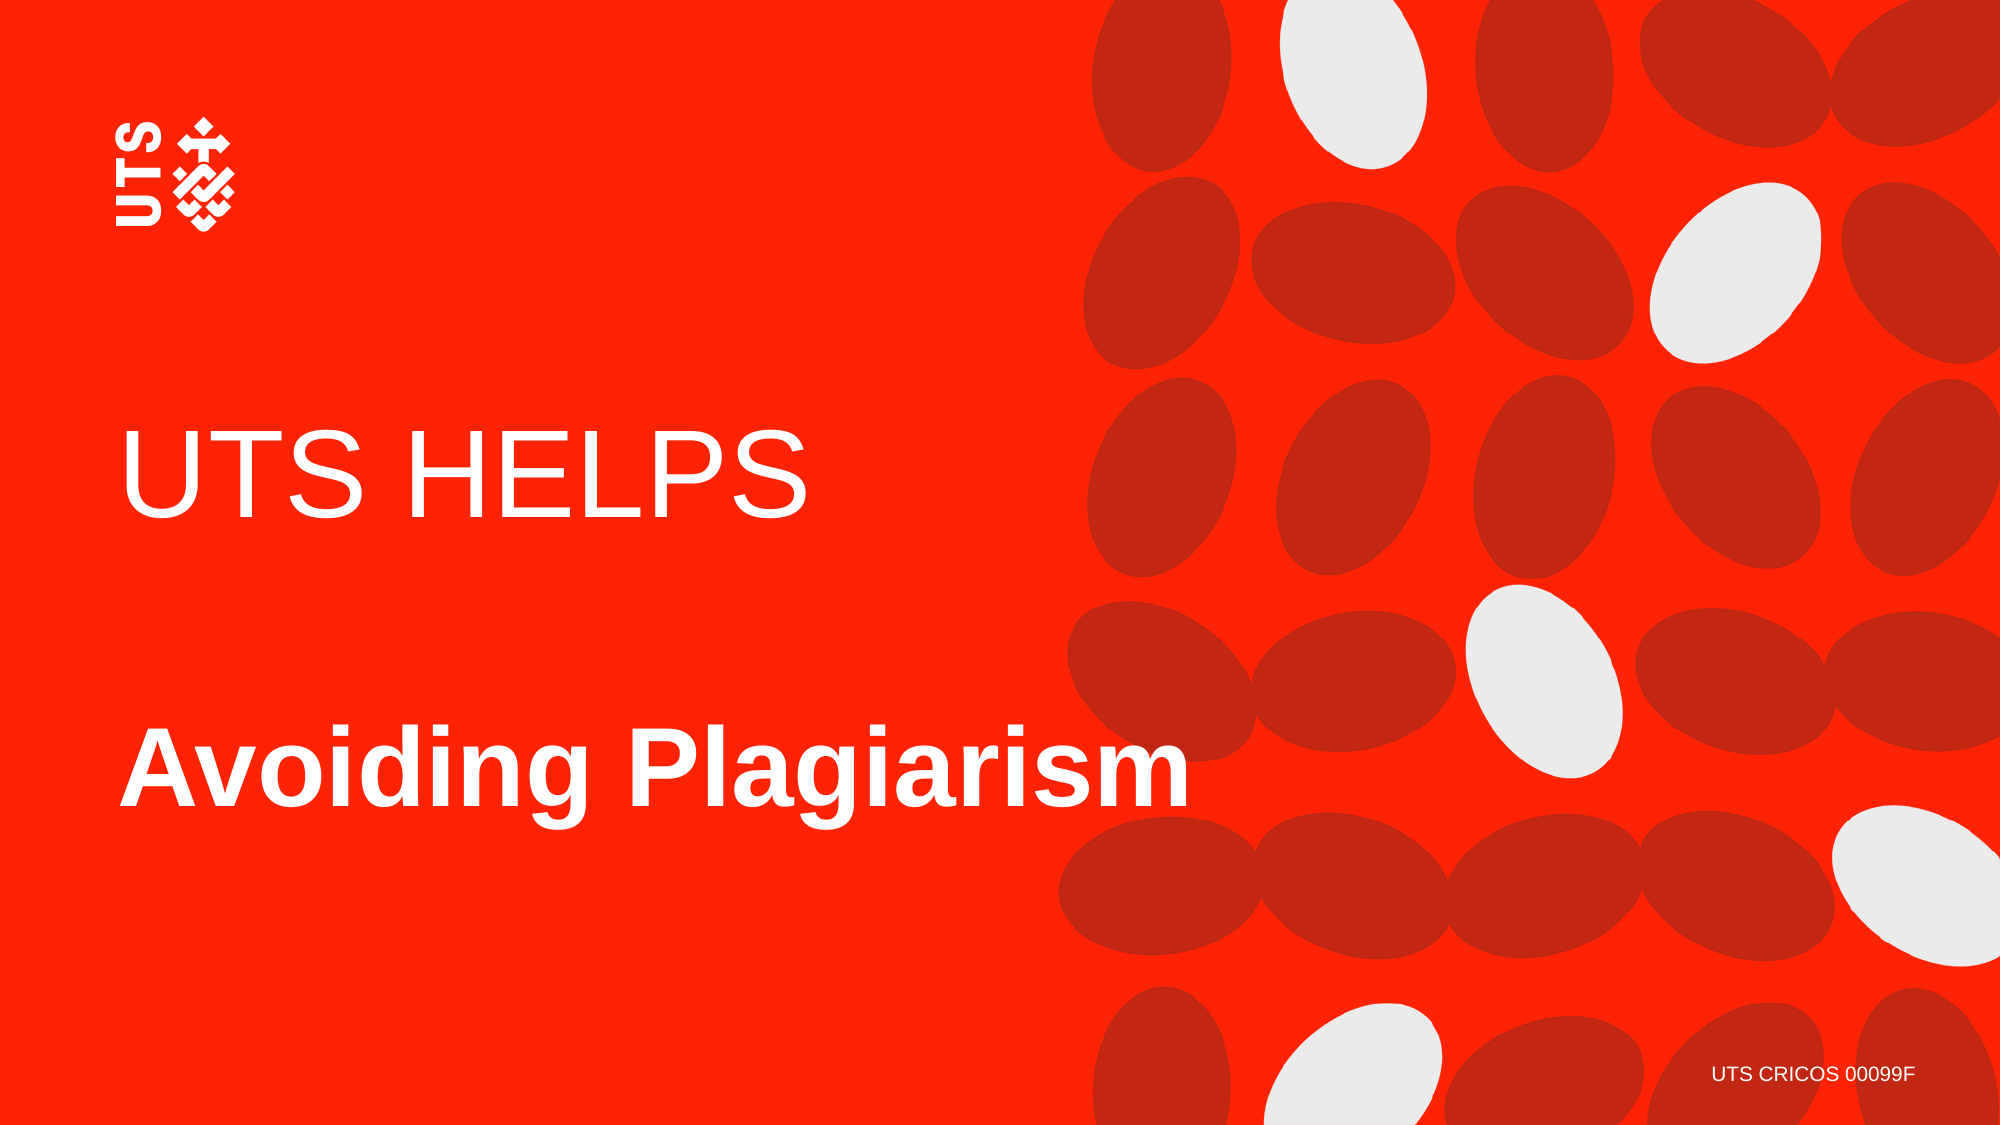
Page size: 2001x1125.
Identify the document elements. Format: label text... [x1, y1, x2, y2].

picture [1033, 0, 2000, 1125]
title UTS HELPS [102, 402, 1346, 600]
picture [113, 115, 237, 233]
subtitle Avoiding Plagiarism [102, 686, 1537, 990]
